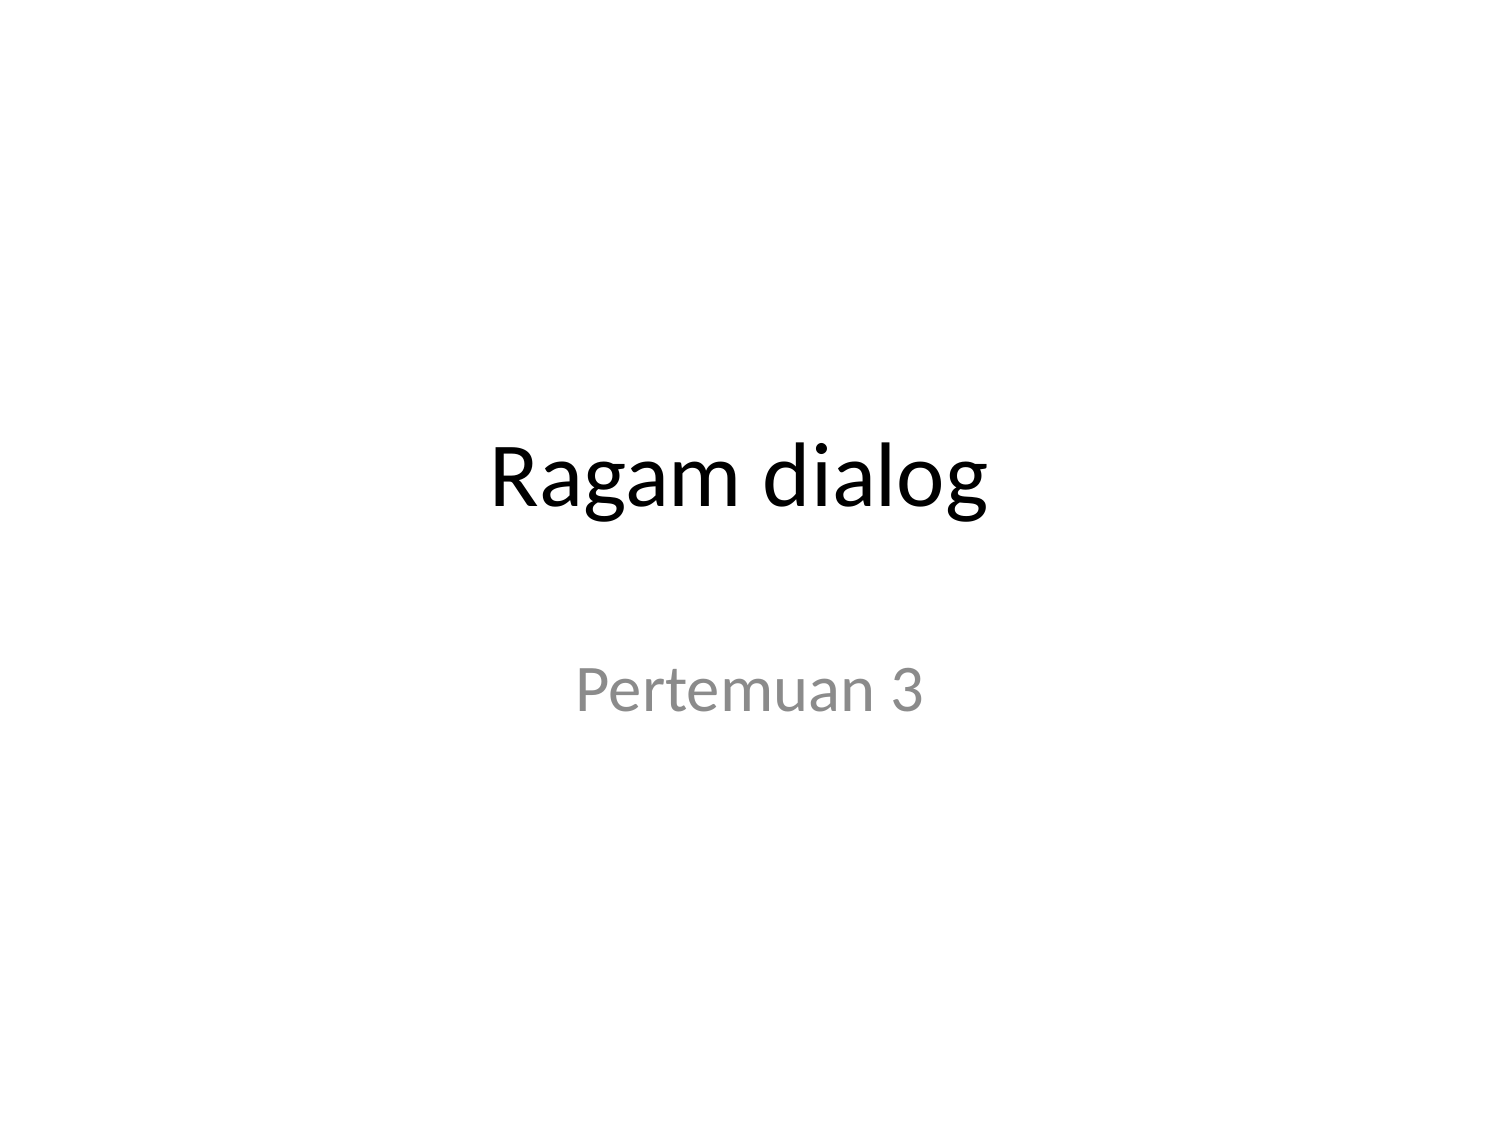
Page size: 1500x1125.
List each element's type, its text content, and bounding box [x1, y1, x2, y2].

subtitle Pertemuan 3 [225, 637, 1275, 925]
title Ragam dialog [112, 349, 1388, 591]
